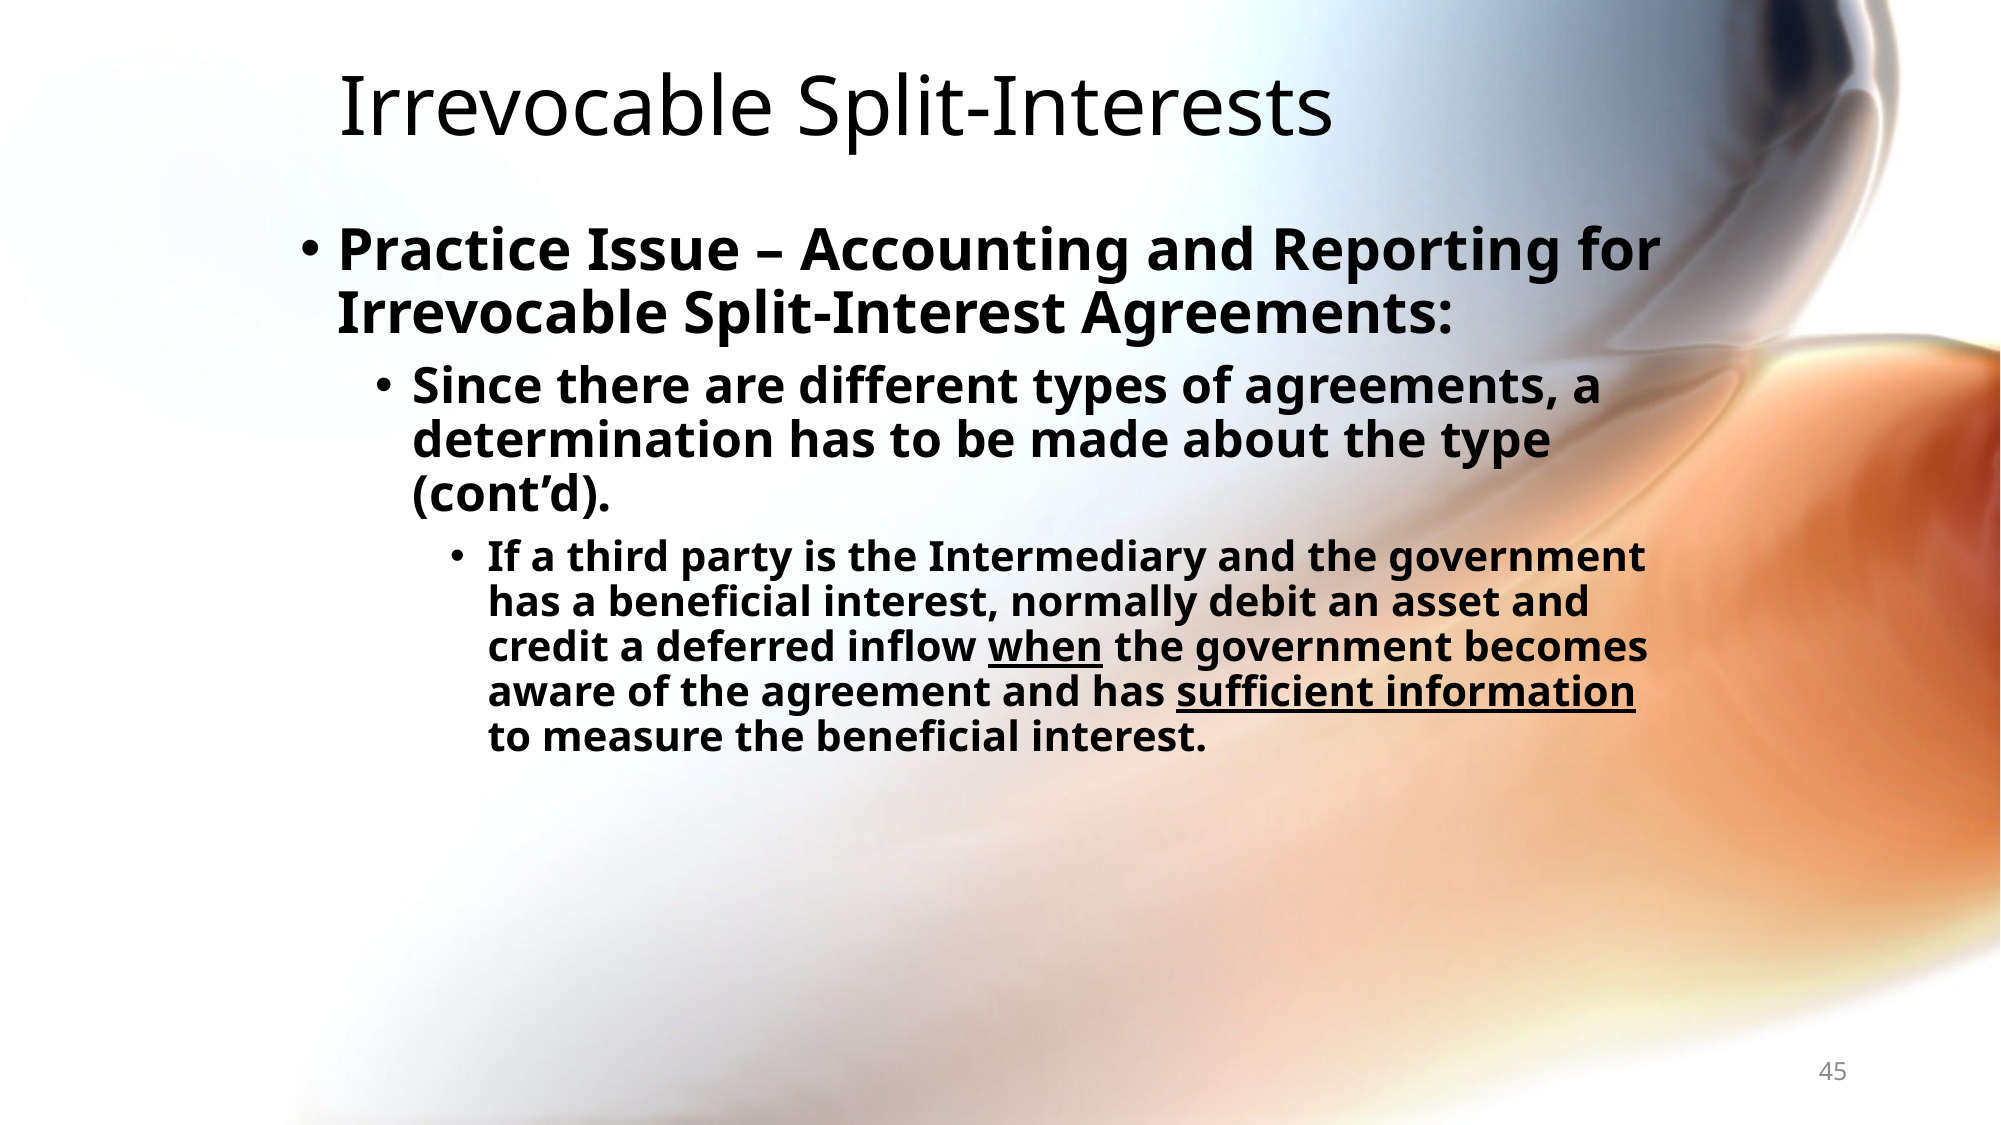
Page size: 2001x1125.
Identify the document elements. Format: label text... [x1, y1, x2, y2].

title Irrevocable Split-Interests [324, 45, 1675, 160]
picture [0, 0, 2001, 1125]
list Practice Issue – Accounting and Reporting for Irrevocable Split-Interest Agreements: Since there are different types of agreements, a determination has to be made about the type (cont’d). If a third party is the Intermediary and the government has a beneficial interest, normally debit an asset and credit a deferred inflow when the government becomes aware of the agreement and has sufficient information to measure the beneficial interest. [285, 212, 1700, 1005]
slide_number 45 [1325, 1042, 1863, 1103]
